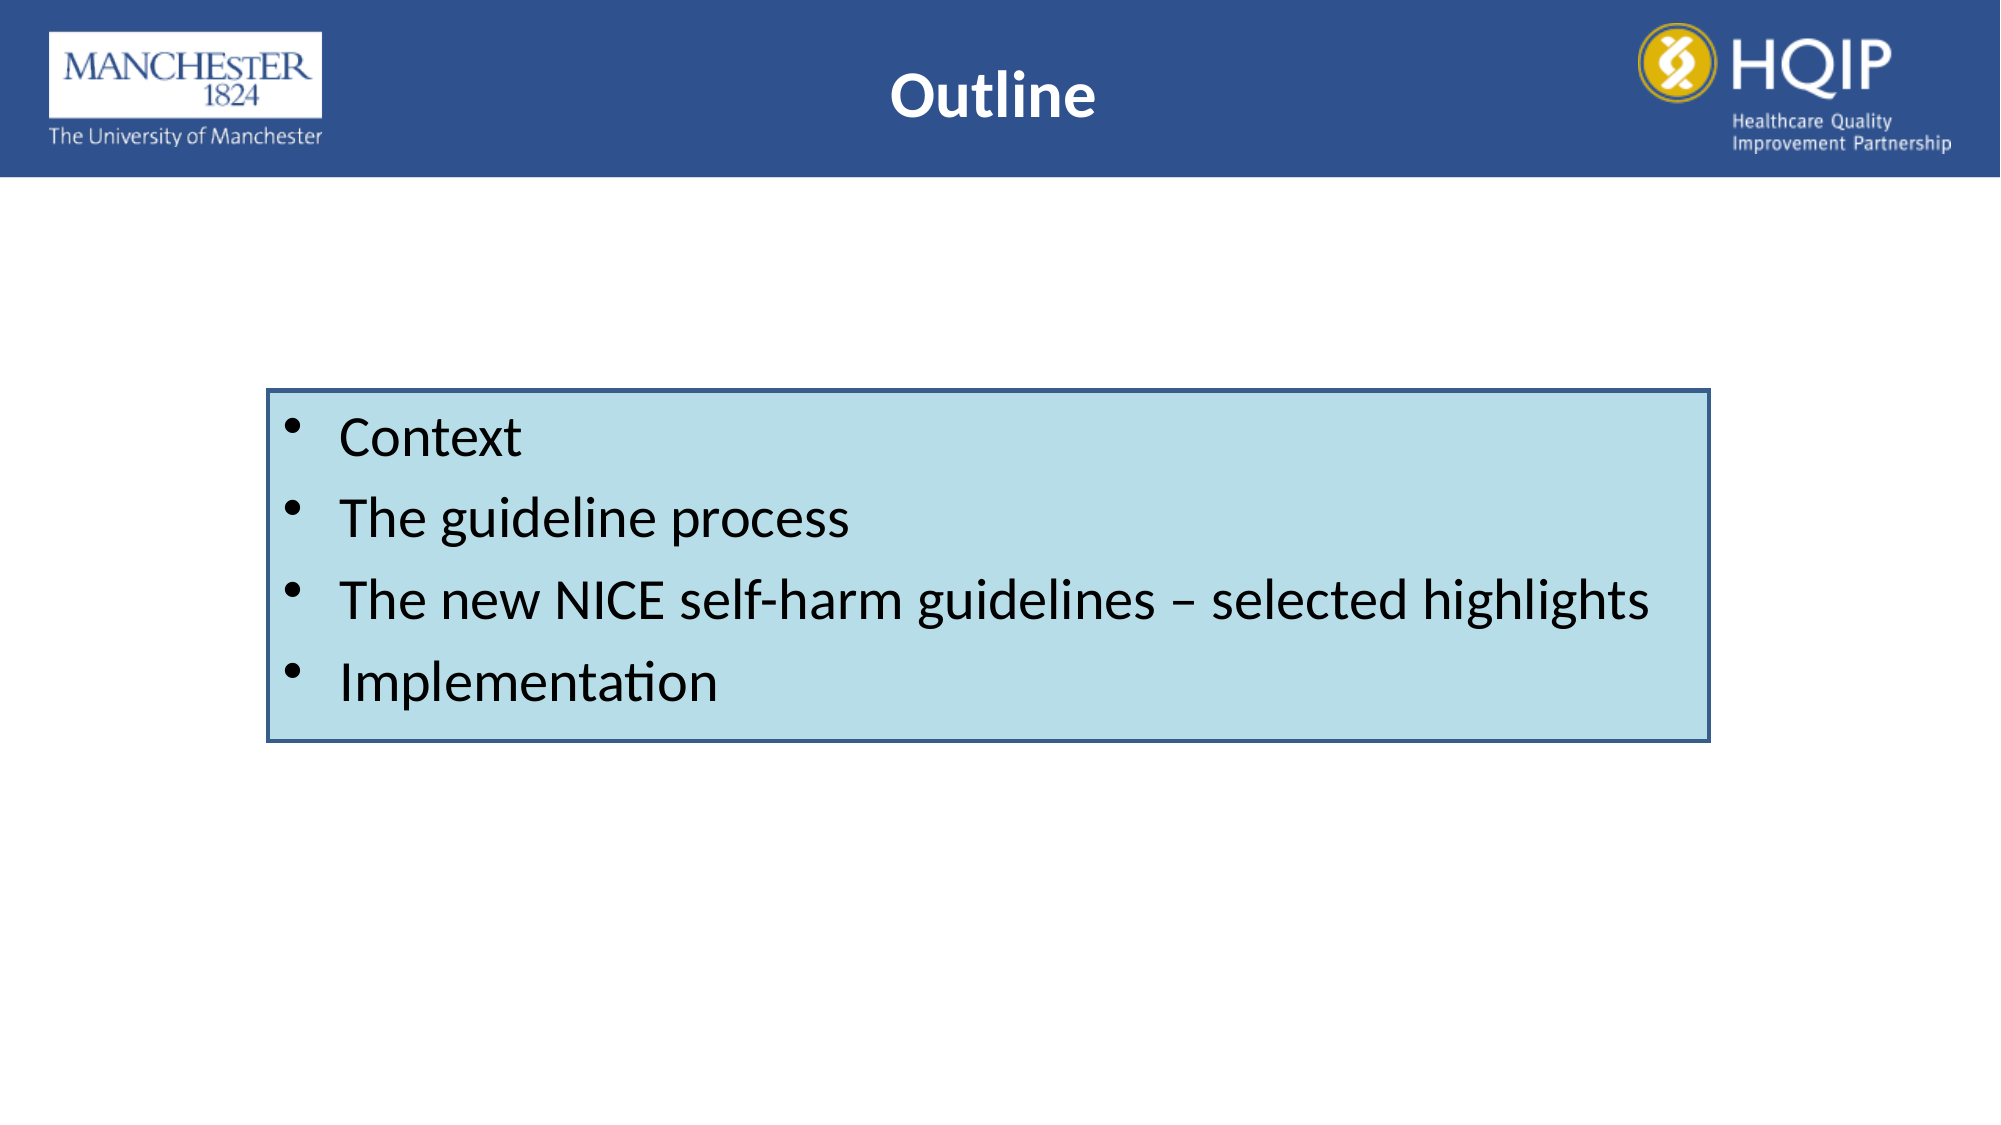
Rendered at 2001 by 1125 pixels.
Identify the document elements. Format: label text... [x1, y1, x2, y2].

picture [1638, 23, 1951, 43]
text_box Context The guideline process The new NICE self-harm guidelines – selected highlights Implementation [268, 390, 1710, 742]
text_box Outline [0, 43, 1994, 153]
